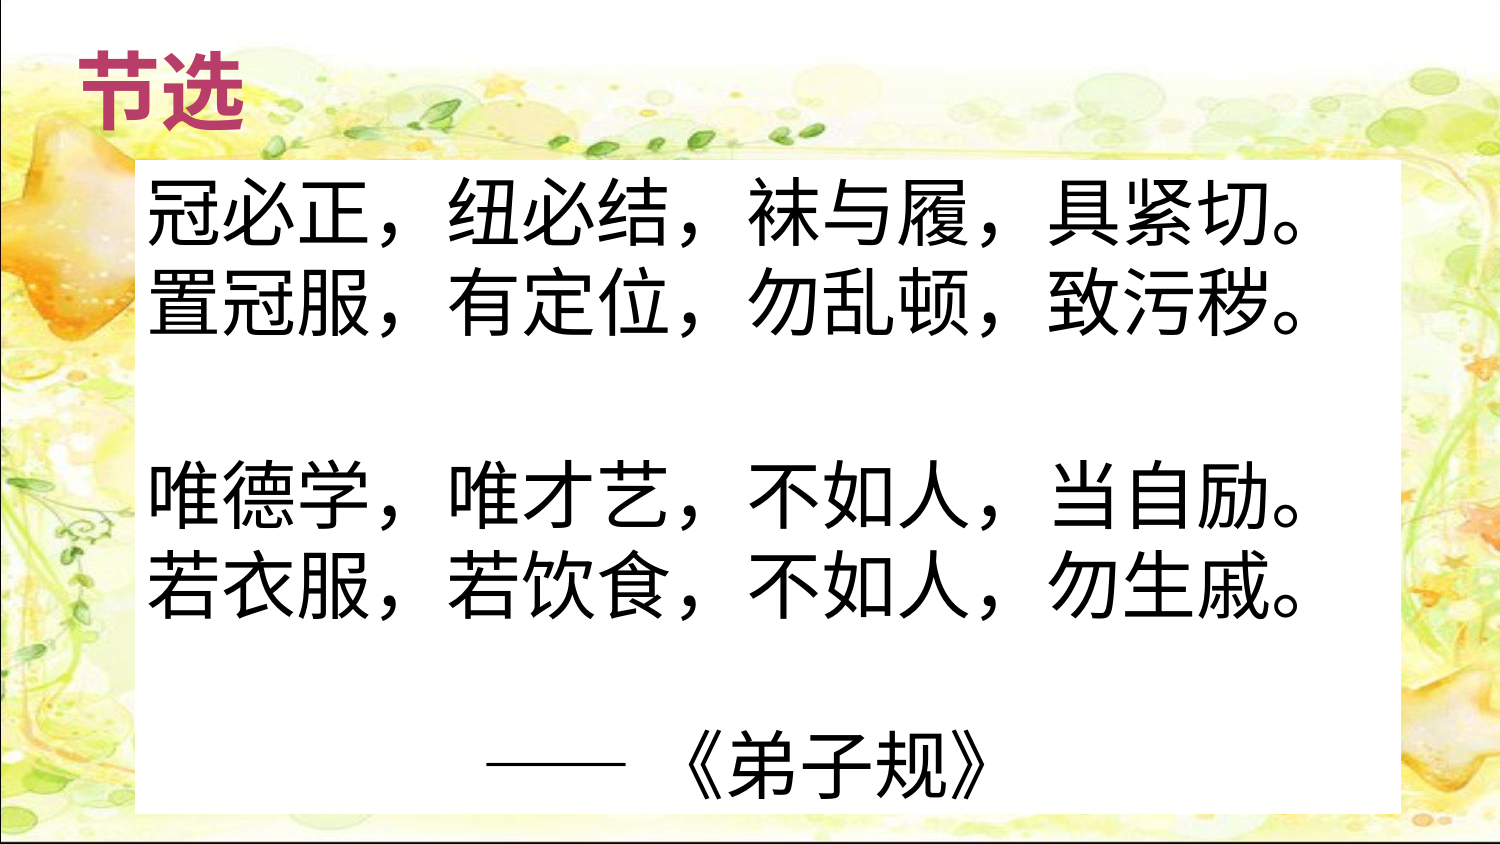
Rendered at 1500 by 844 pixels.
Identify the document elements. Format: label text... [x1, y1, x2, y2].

text_box 节选 [63, 32, 258, 146]
text_box 冠必正，纽必结，袜与履，具紧切。 置冠服，有定位，勿乱顿，致污秽。 唯德学，唯才艺，不如人，当自励。 若衣服，若饮食，不如人，勿生戚。 ——《弟子规》 [135, 160, 1402, 814]
picture [0, 0, 1500, 844]
